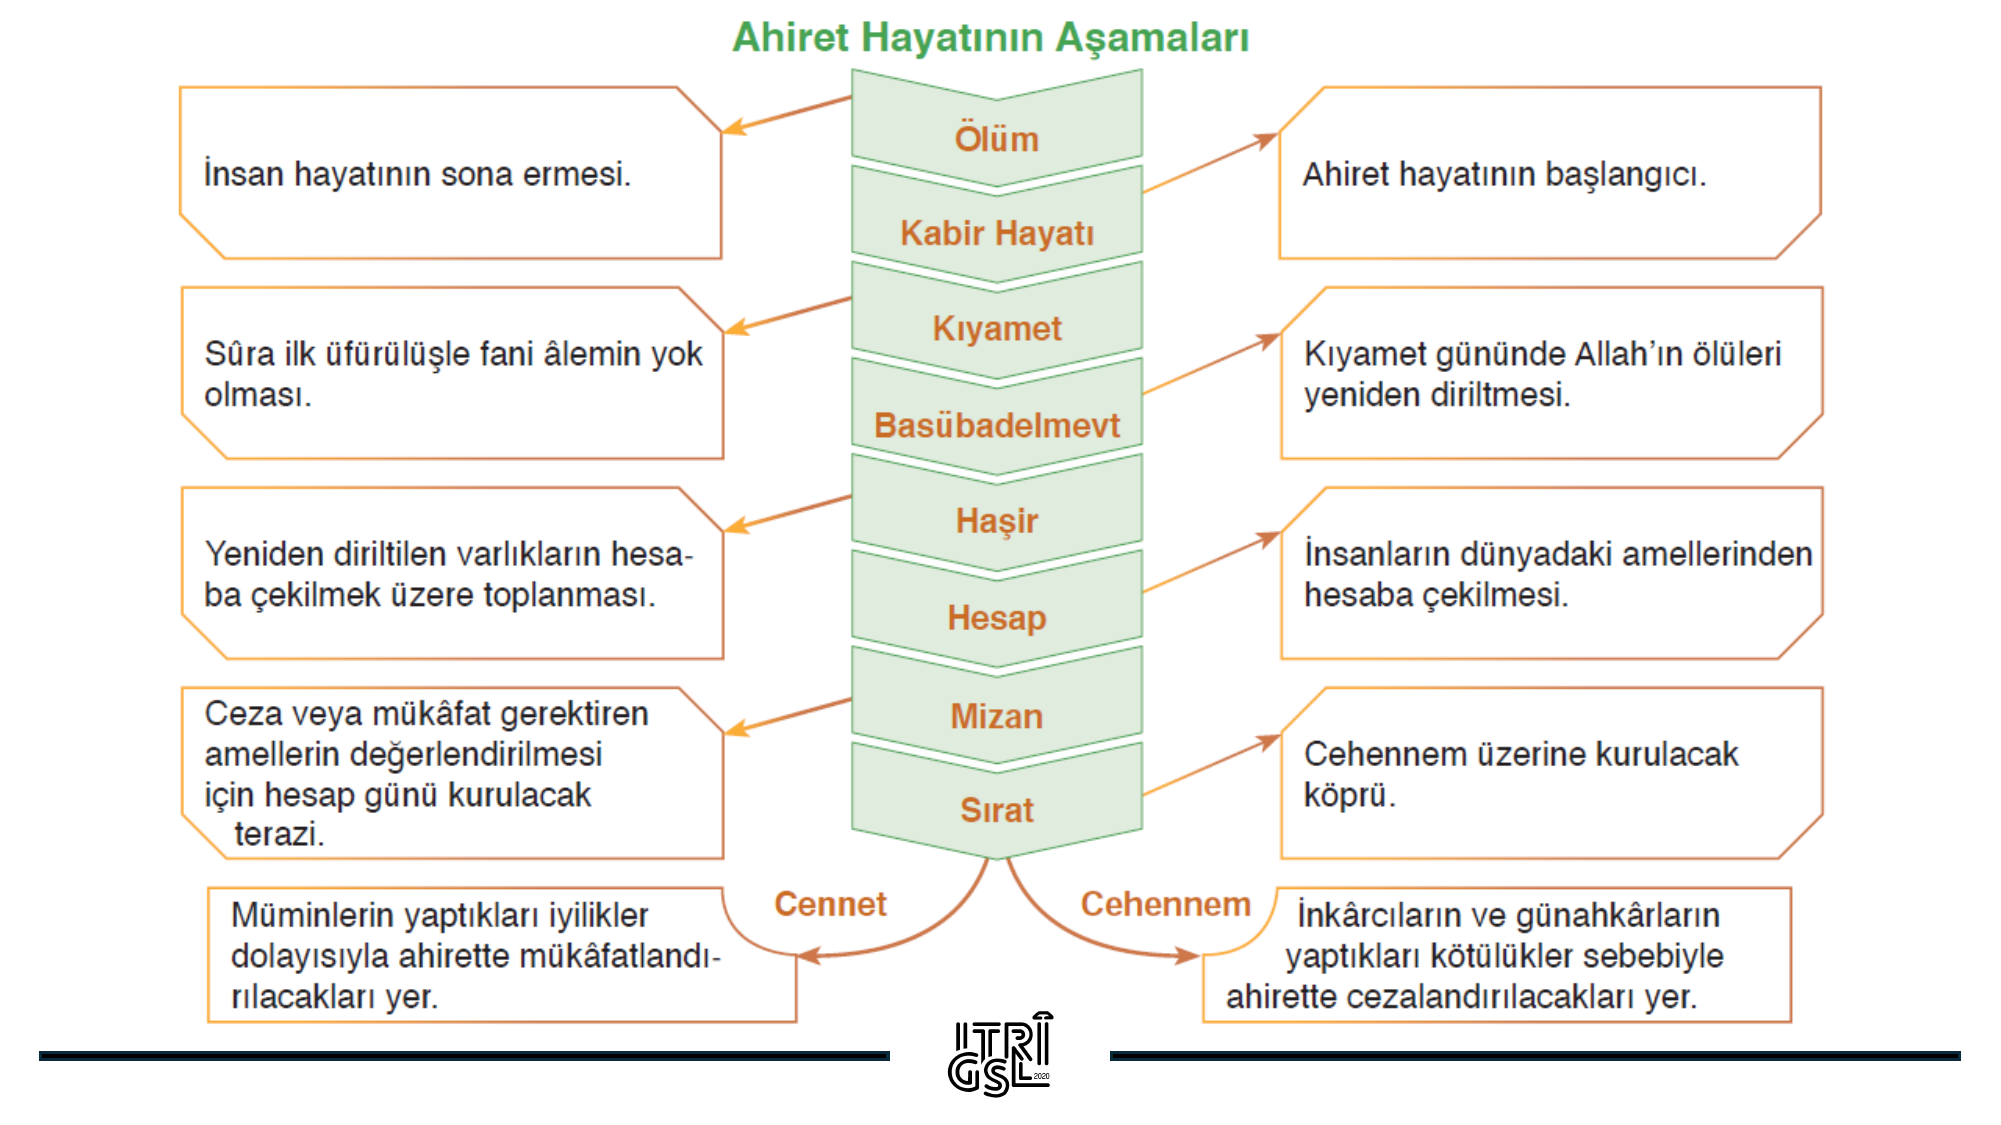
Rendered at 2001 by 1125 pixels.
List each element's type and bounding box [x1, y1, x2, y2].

picture [161, 16, 1838, 1125]
text_box [39, 1051, 890, 1061]
text_box [1110, 1051, 1961, 1061]
